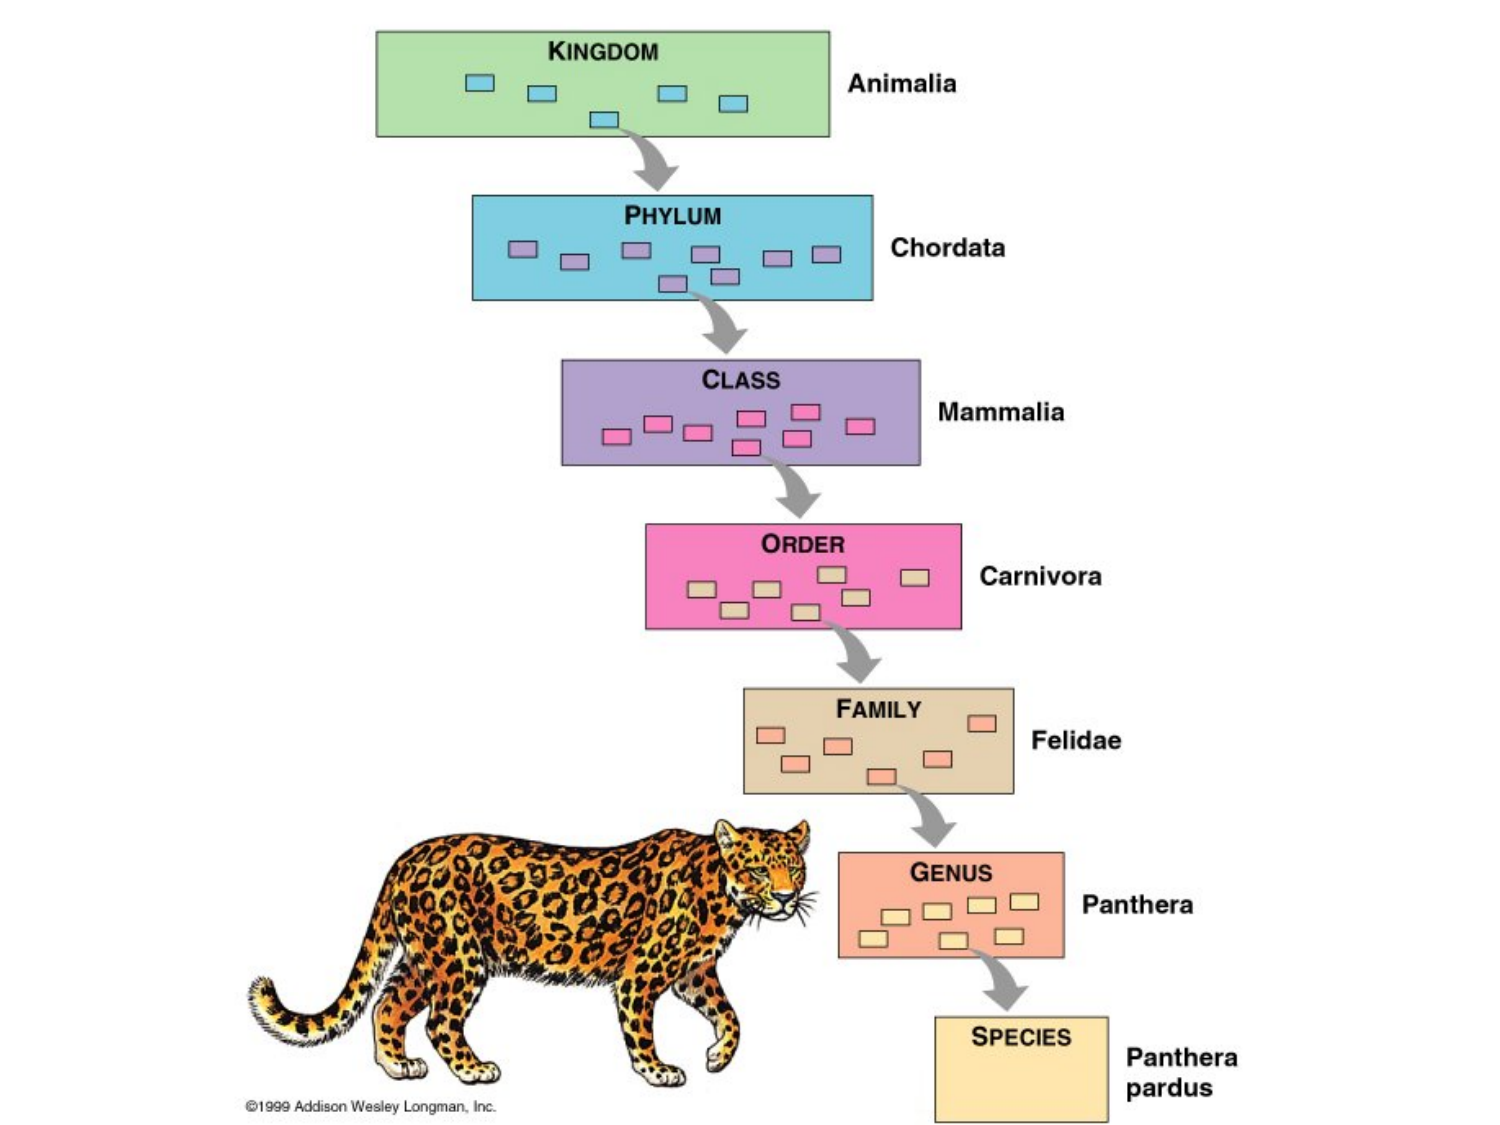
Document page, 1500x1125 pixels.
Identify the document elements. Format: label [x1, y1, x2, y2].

picture [222, 0, 1265, 1125]
